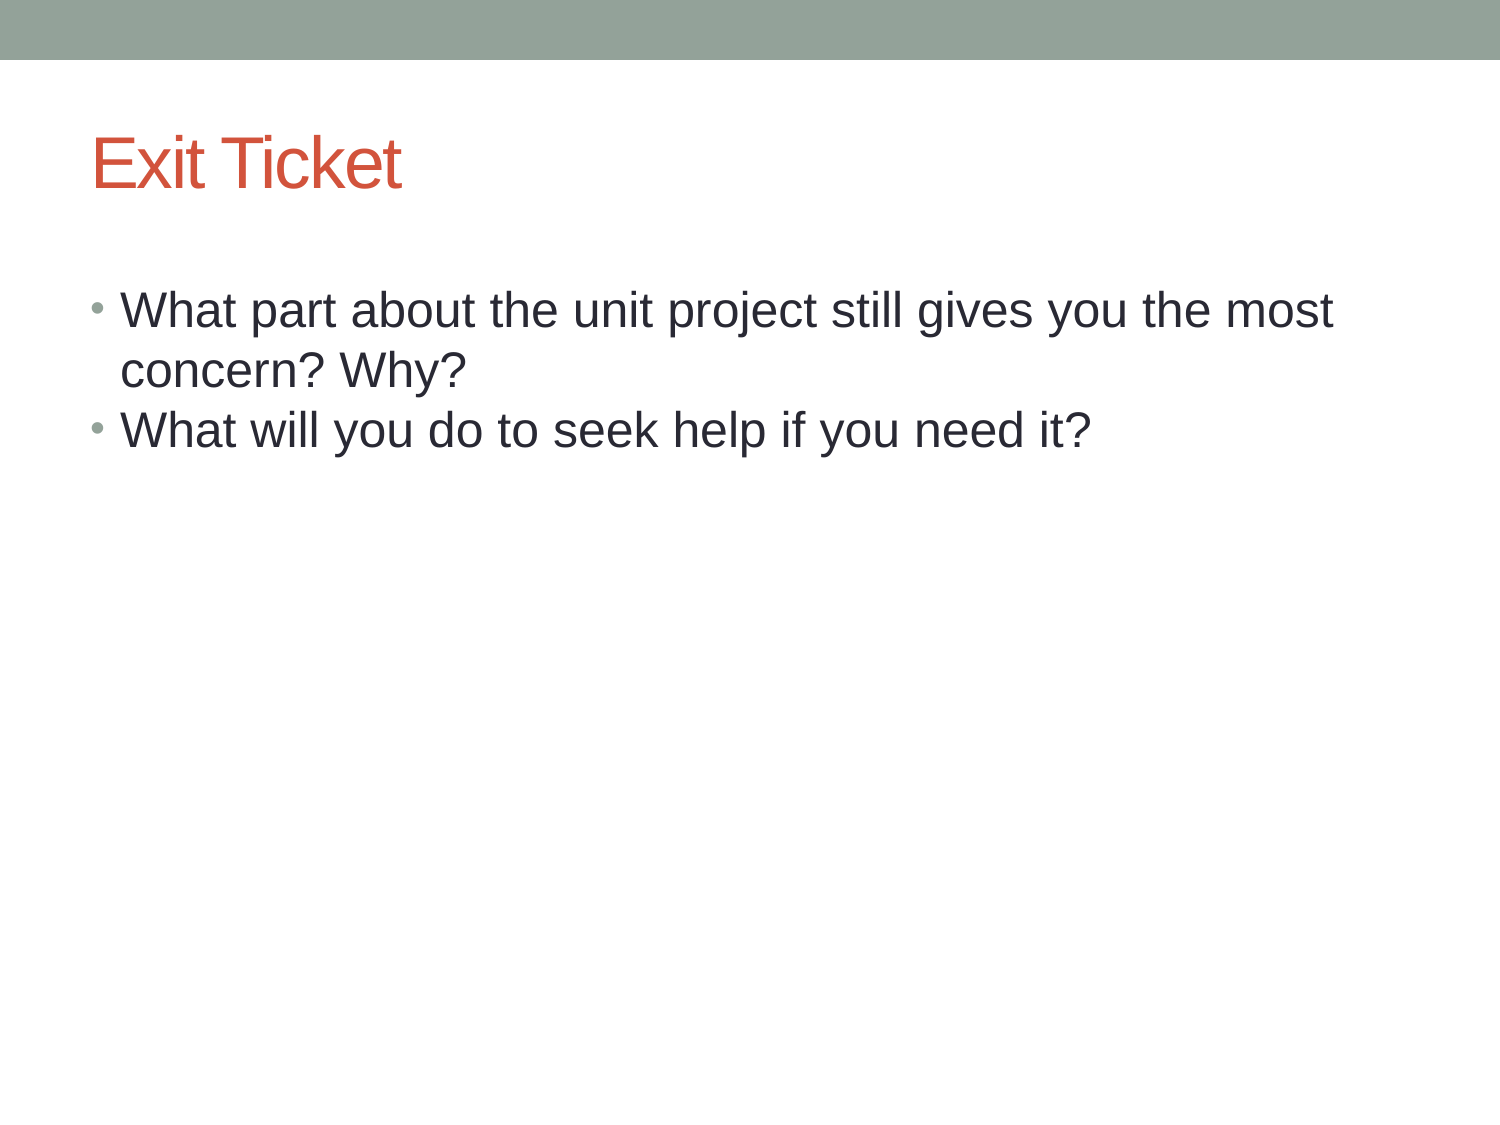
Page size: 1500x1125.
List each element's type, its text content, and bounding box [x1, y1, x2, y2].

title Exit Ticket [75, 99, 1425, 218]
list What part about the unit project still gives you the most concern? Why? What will you do to seek help if you need it? [75, 262, 1425, 1078]
